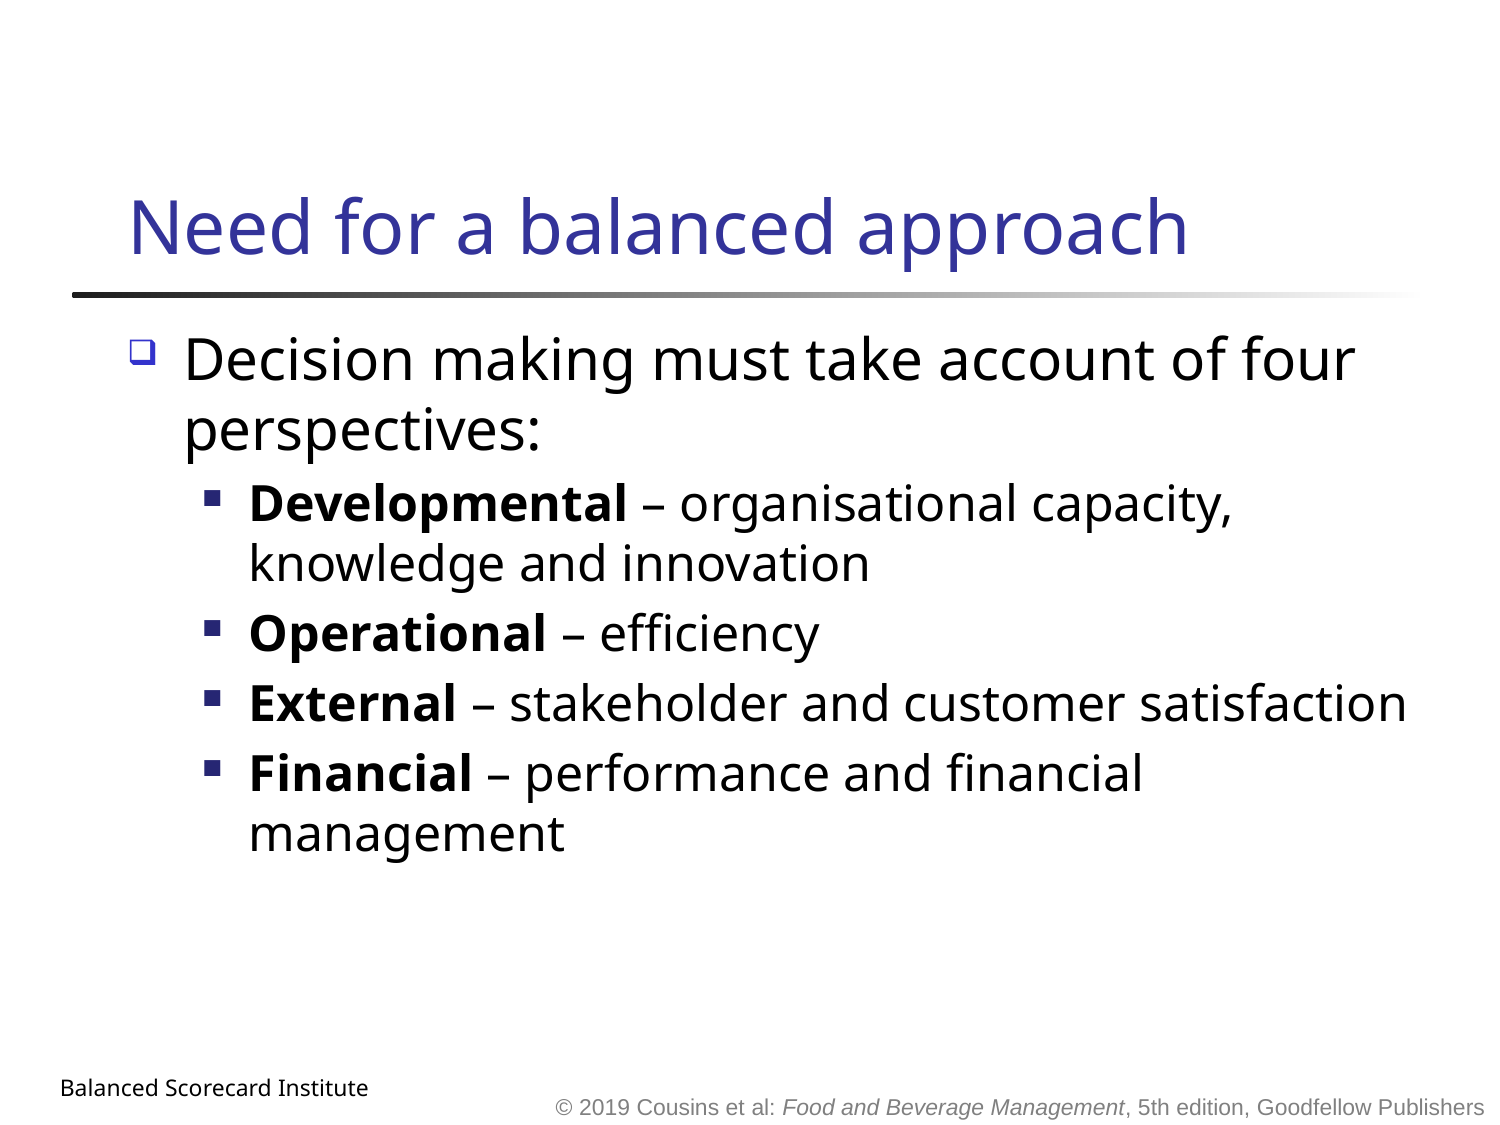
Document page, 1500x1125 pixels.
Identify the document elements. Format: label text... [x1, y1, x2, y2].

title Need for a balanced approach [112, 90, 1391, 278]
list Decision making must take account of four perspectives: Developmental – organisational capacity, knowledge and innovation Operational – efficiency External – stakeholder and customer satisfaction Financial – performance and financial management [112, 314, 1473, 1047]
text_box Balanced Scorecard Institute [44, 1065, 384, 1109]
